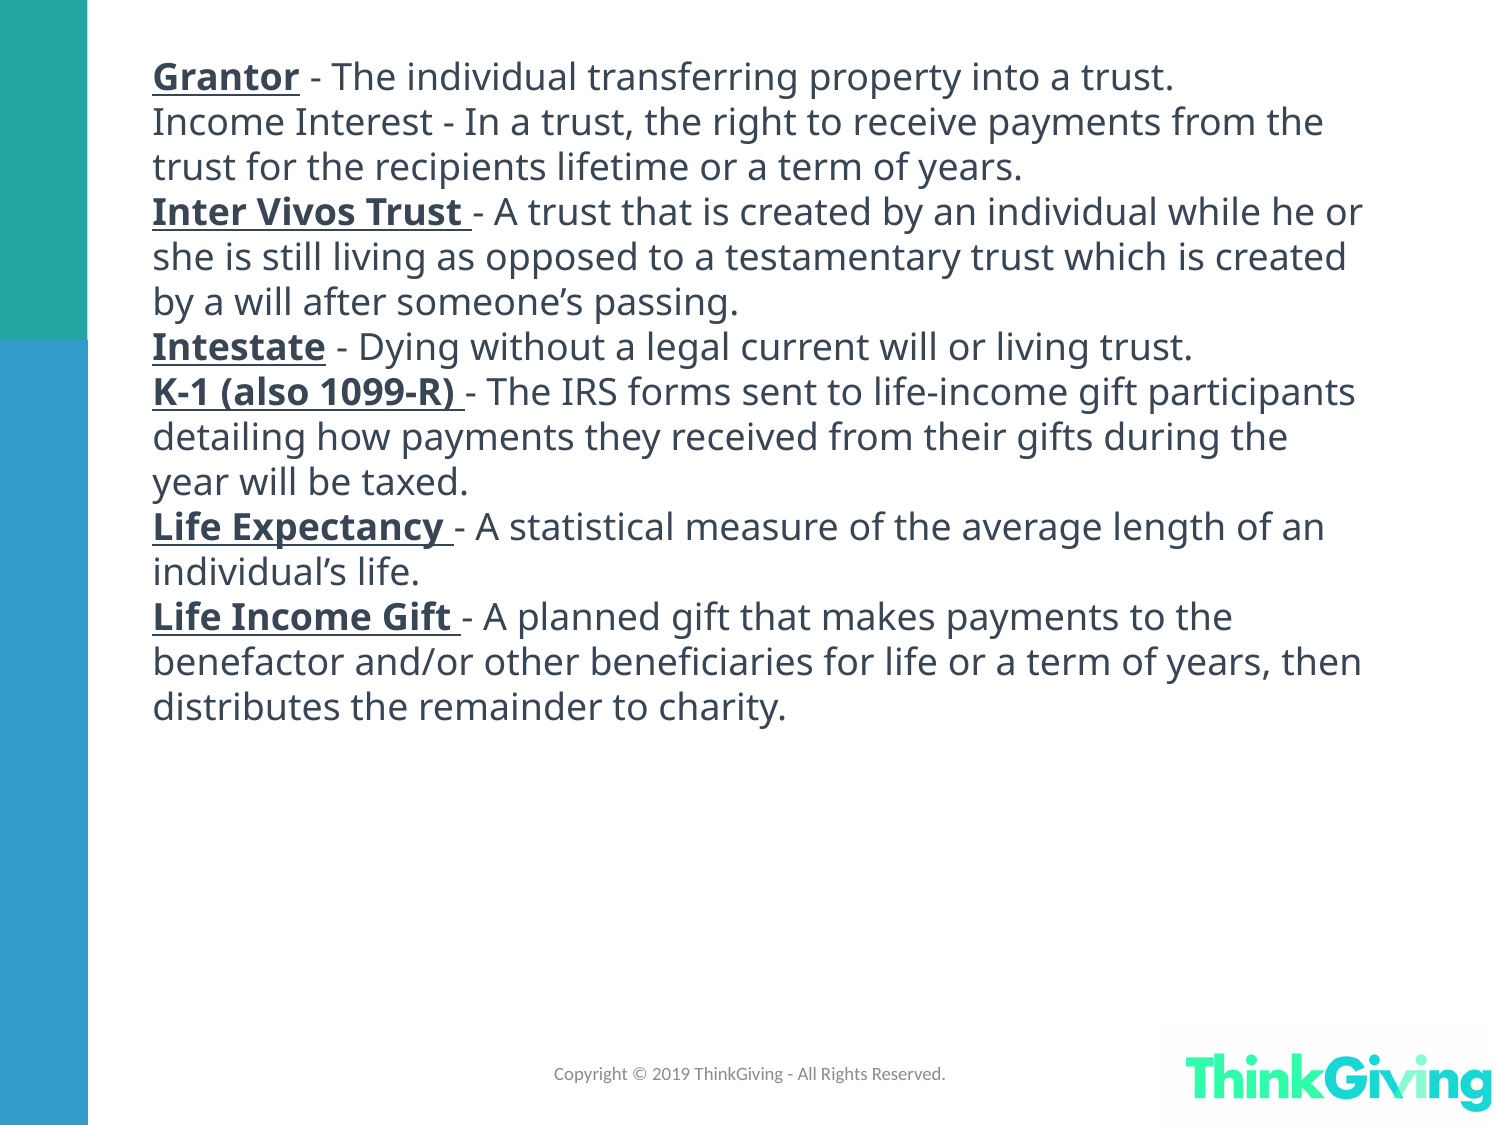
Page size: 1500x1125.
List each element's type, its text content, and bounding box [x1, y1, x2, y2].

footer Copyright © 2019 ThinkGiving - All Rights Reserved. [496, 1042, 1004, 1103]
list Grantor - The individual transferring property into a trust. Income Interest - In a trust, the right to receive payments from the trust for the recipients lifetime or a term of years. Inter Vivos Trust - A trust that is created by an individual while he or she is still living as opposed to a testamentary trust which is created by a will after someone’s passing. Intestate - Dying without a legal current will or living trust. K-1 (also 1099-R) - The IRS forms sent to life-income gift participants detailing how payments they received from their gifts during the year will be taxed. Life Expectancy - A statistical measure of the average length of an individual’s life. Life Income Gift - A planned gift that makes payments to the benefactor and/or other beneficiaries for life or a term of years, then distributes the remainder to charity. [137, 45, 1388, 781]
picture [1160, 1027, 1492, 1125]
